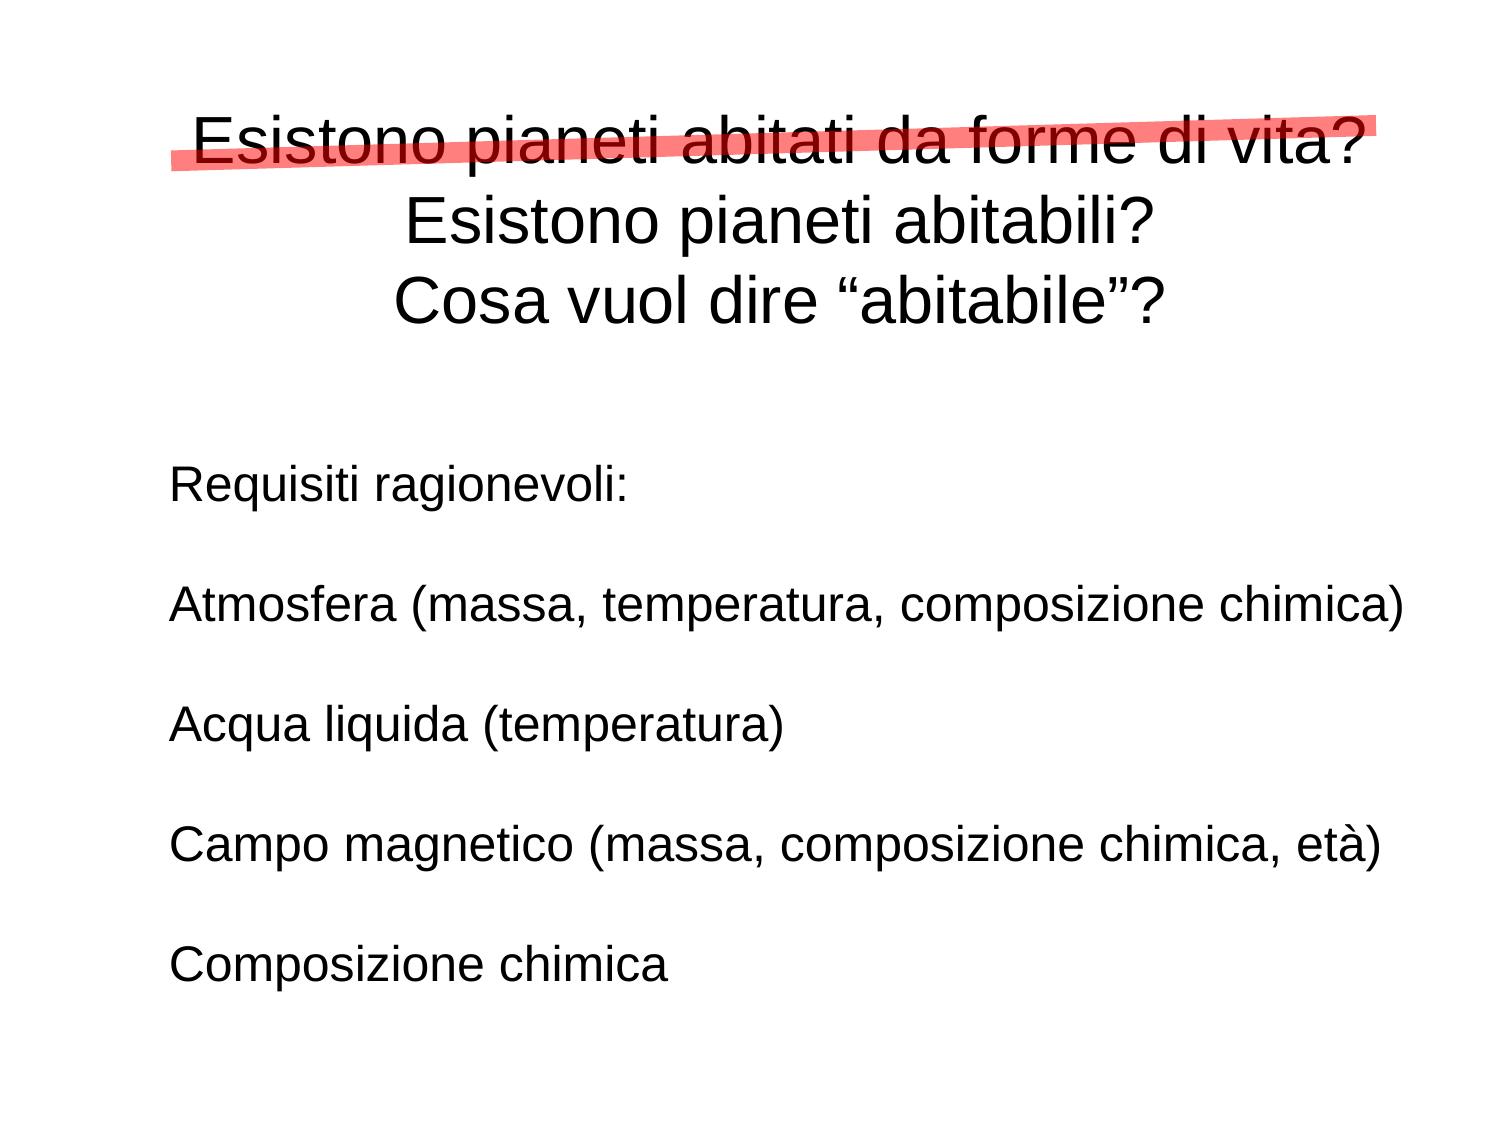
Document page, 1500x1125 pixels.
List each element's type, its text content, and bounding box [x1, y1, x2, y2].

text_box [170, 125, 1377, 162]
text_box Requisiti ragionevoli: Atmosfera (massa, temperatura, composizione chimica) Acqua liquida (temperatura) Campo magnetico (massa, composizione chimica, età) Composizione chimica [153, 444, 1421, 1000]
text_box Esistono pianeti abitati da forme di vita? Esistono pianeti abitabili? Cosa vuol dire “abitabile”? [176, 89, 1384, 345]
